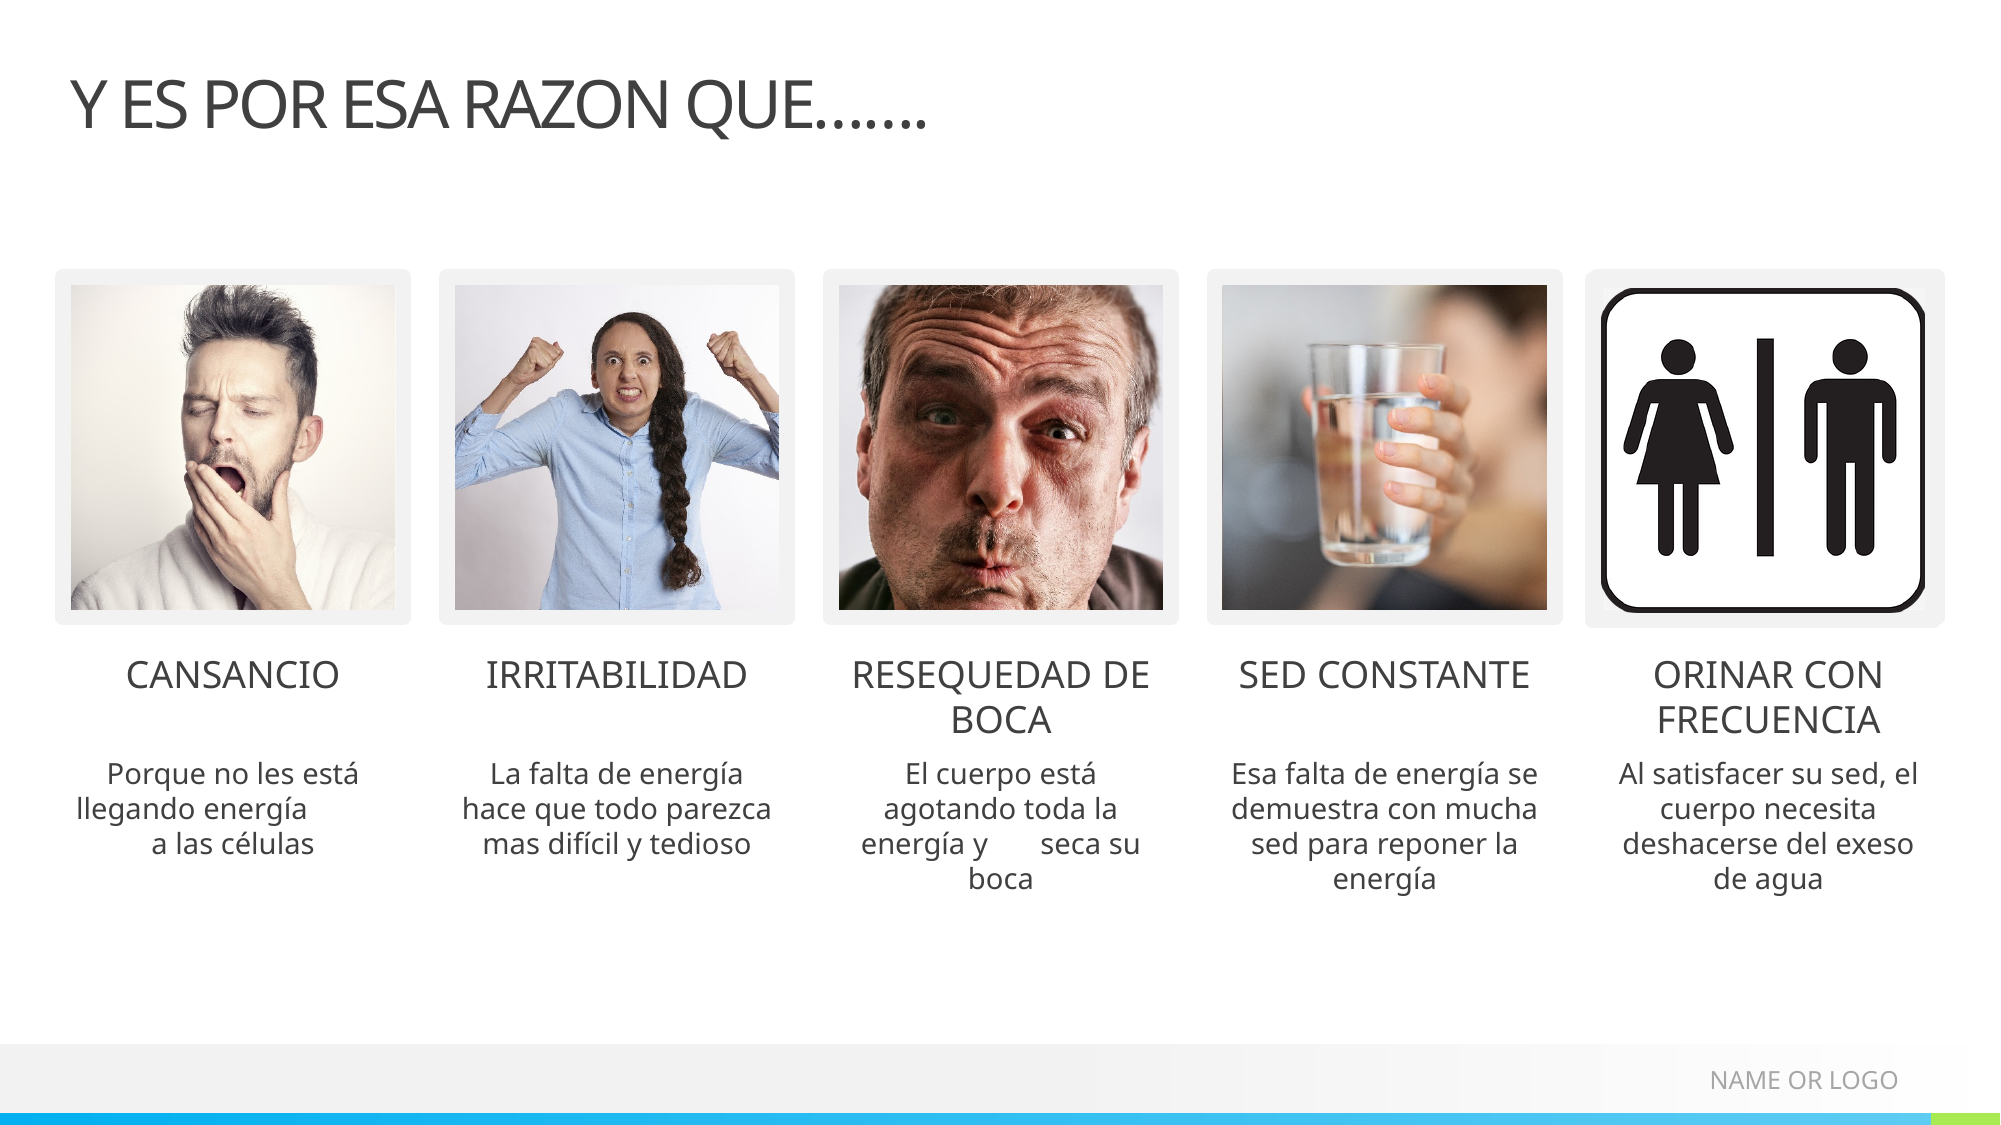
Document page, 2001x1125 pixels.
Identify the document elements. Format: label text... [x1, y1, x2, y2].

picture [1600, 284, 1930, 613]
list Porque no les está llegando energía a las células [70, 755, 396, 874]
list Esa falta de energía se demuestra con mucha sed para reponer la energía [1222, 755, 1548, 874]
list El cuerpo está agotando toda la energía y seca su boca [838, 755, 1164, 874]
list ORINAR CON FRECUENCIA [1606, 651, 1932, 711]
list SED CONSTANTE [1222, 651, 1548, 711]
list CANSANCIO [70, 651, 396, 711]
list Al satisfacer su sed, el cuerpo necesita deshacerse del exeso de agua [1606, 755, 1932, 874]
list La falta de energía hace que todo parezca mas difícil y tedioso [454, 755, 780, 874]
picture [70, 284, 396, 610]
picture [454, 284, 780, 610]
picture [1220, 284, 1548, 610]
title Y ES POR ESA RAZON QUE……. [70, 70, 1932, 142]
picture [838, 284, 1164, 610]
list RESEQUEDAD DE BOCA [838, 651, 1164, 711]
list IRRITABILIDAD [454, 651, 780, 711]
